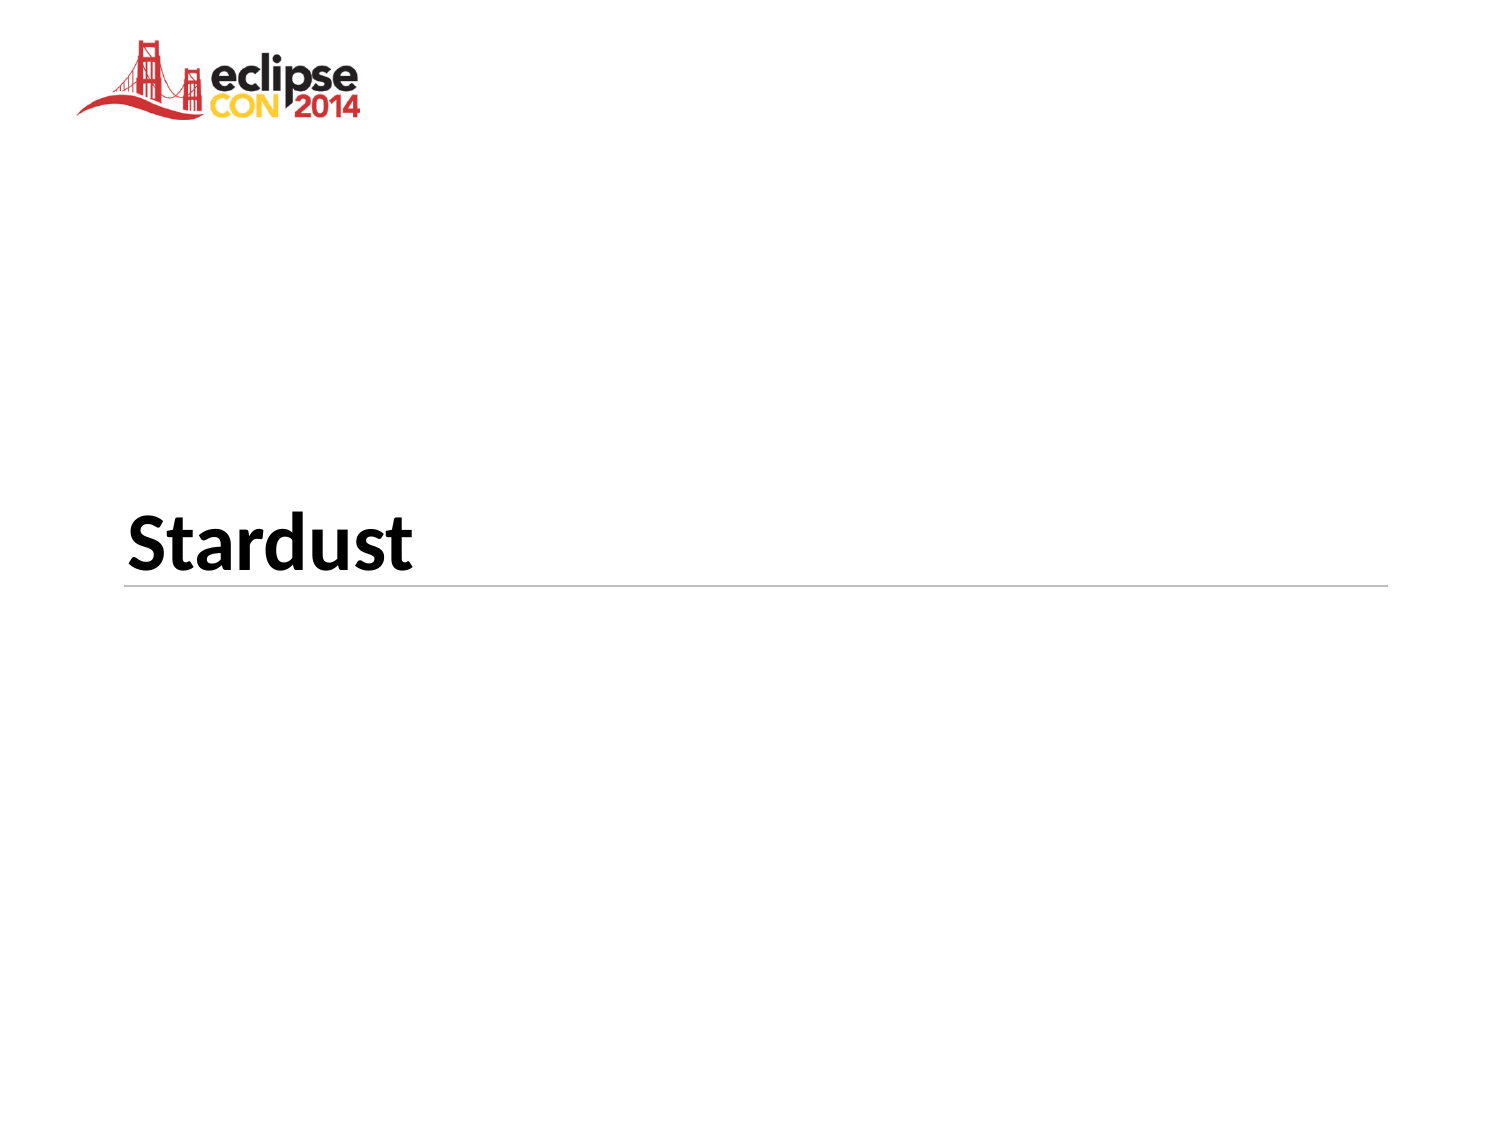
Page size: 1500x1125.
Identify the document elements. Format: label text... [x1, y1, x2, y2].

title Stardust [112, 479, 1388, 704]
picture [76, 39, 360, 120]
